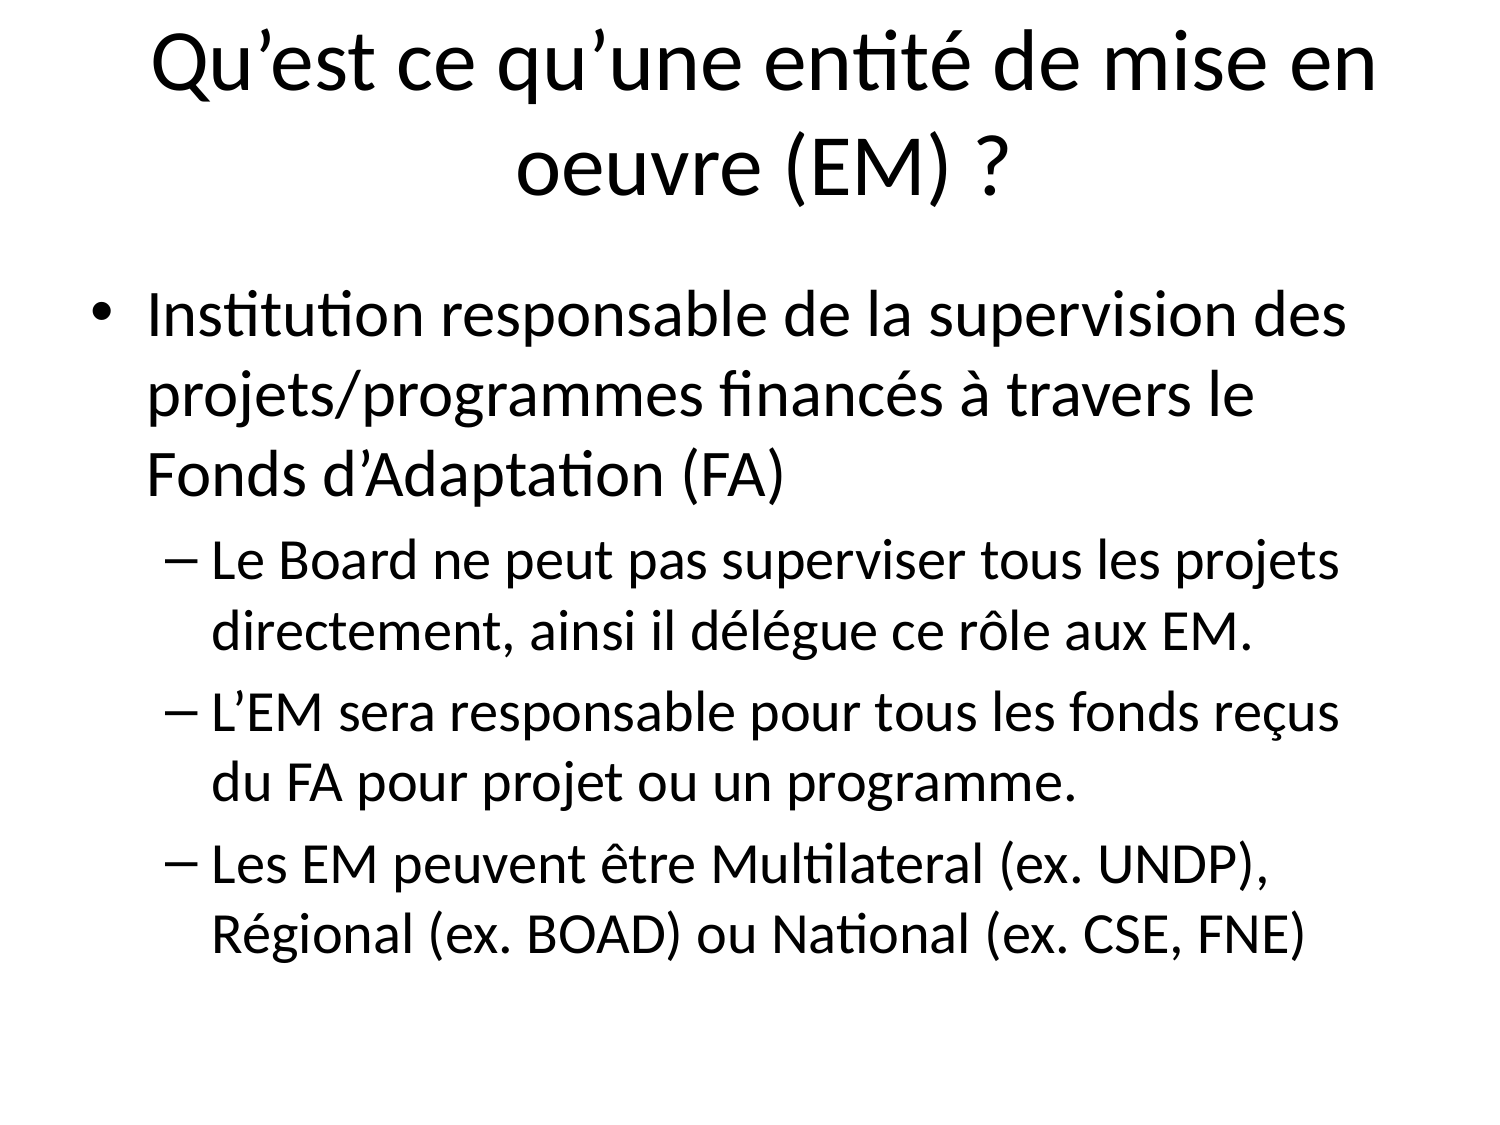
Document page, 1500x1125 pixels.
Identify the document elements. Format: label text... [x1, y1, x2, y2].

title Qu’est ce qu’une entité de mise en oeuvre (EM) ? [29, 18, 1500, 197]
list Institution responsable de la supervision des projets/programmes financés à travers le Fonds d’Adaptation (FA) Le Board ne peut pas superviser tous les projets directement, ainsi il délégue ce rôle aux EM. L’EM sera responsable pour tous les fonds reçus du FA pour projet ou un programme. Les EM peuvent être Multilateral (ex. UNDP), Régional (ex. BOAD) ou National (ex. CSE, FNE) [74, 262, 1426, 1006]
